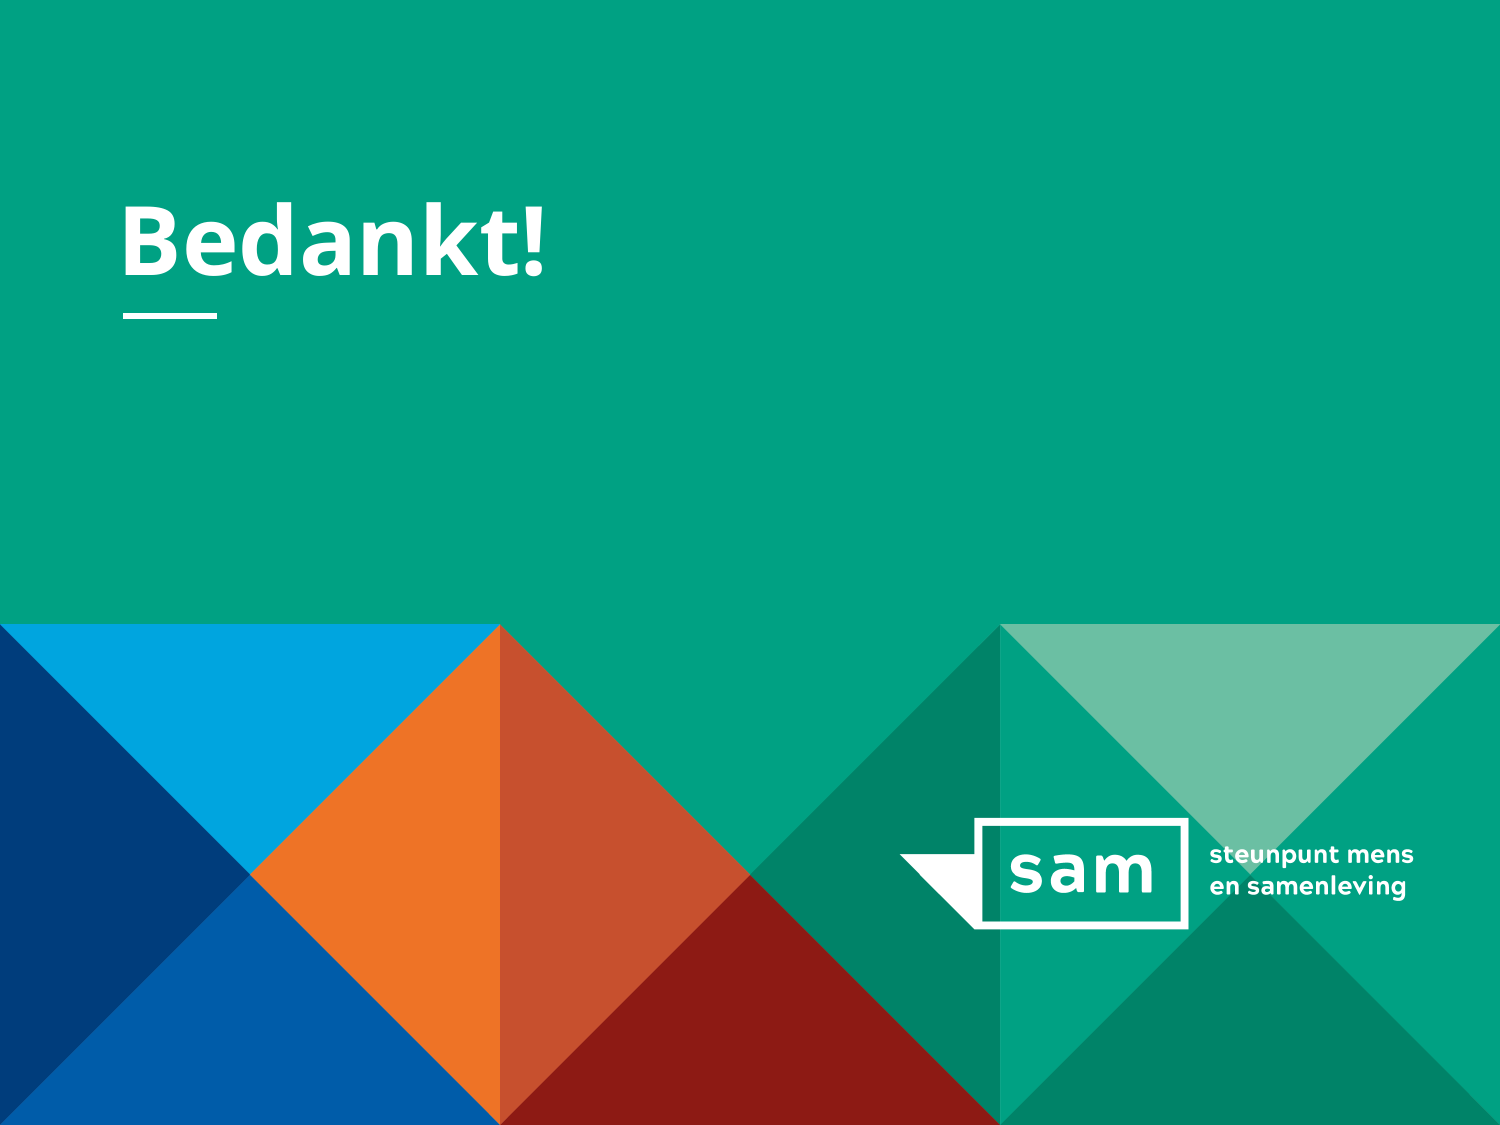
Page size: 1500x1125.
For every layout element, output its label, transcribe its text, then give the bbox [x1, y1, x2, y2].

picture [0, 624, 1500, 1125]
title Bedankt! [117, 64, 1382, 297]
